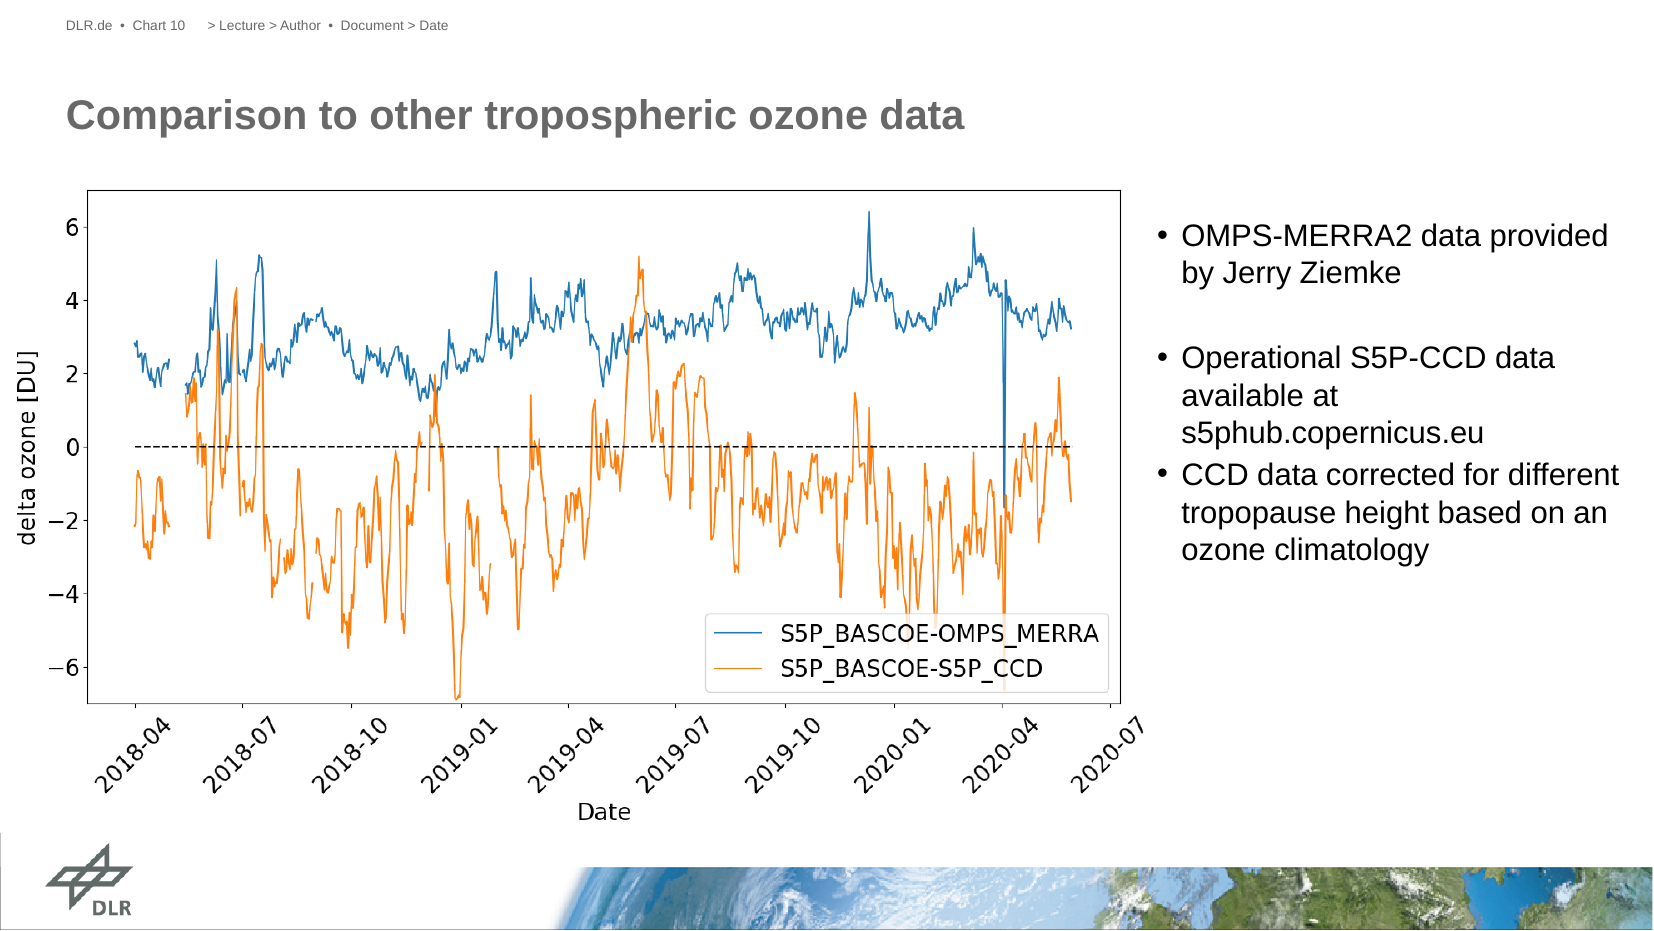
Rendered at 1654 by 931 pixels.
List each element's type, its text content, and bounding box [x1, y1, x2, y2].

picture [17, 187, 1152, 824]
text_box > Lecture > Author • Document > Date [208, 17, 1588, 37]
picture [0, 833, 1653, 930]
text_box OMPS-MERRA2 data provided by Jerry Ziemke Operational S5P-CCD data available at s5phub.copernicus.eu CCD data corrected for different tropopause height based on an ozone climatology [1157, 215, 1631, 804]
text_box DLR.de • Chart 9 [65, 17, 208, 37]
text_box Comparison to other tropospheric ozone data [65, 87, 1588, 188]
